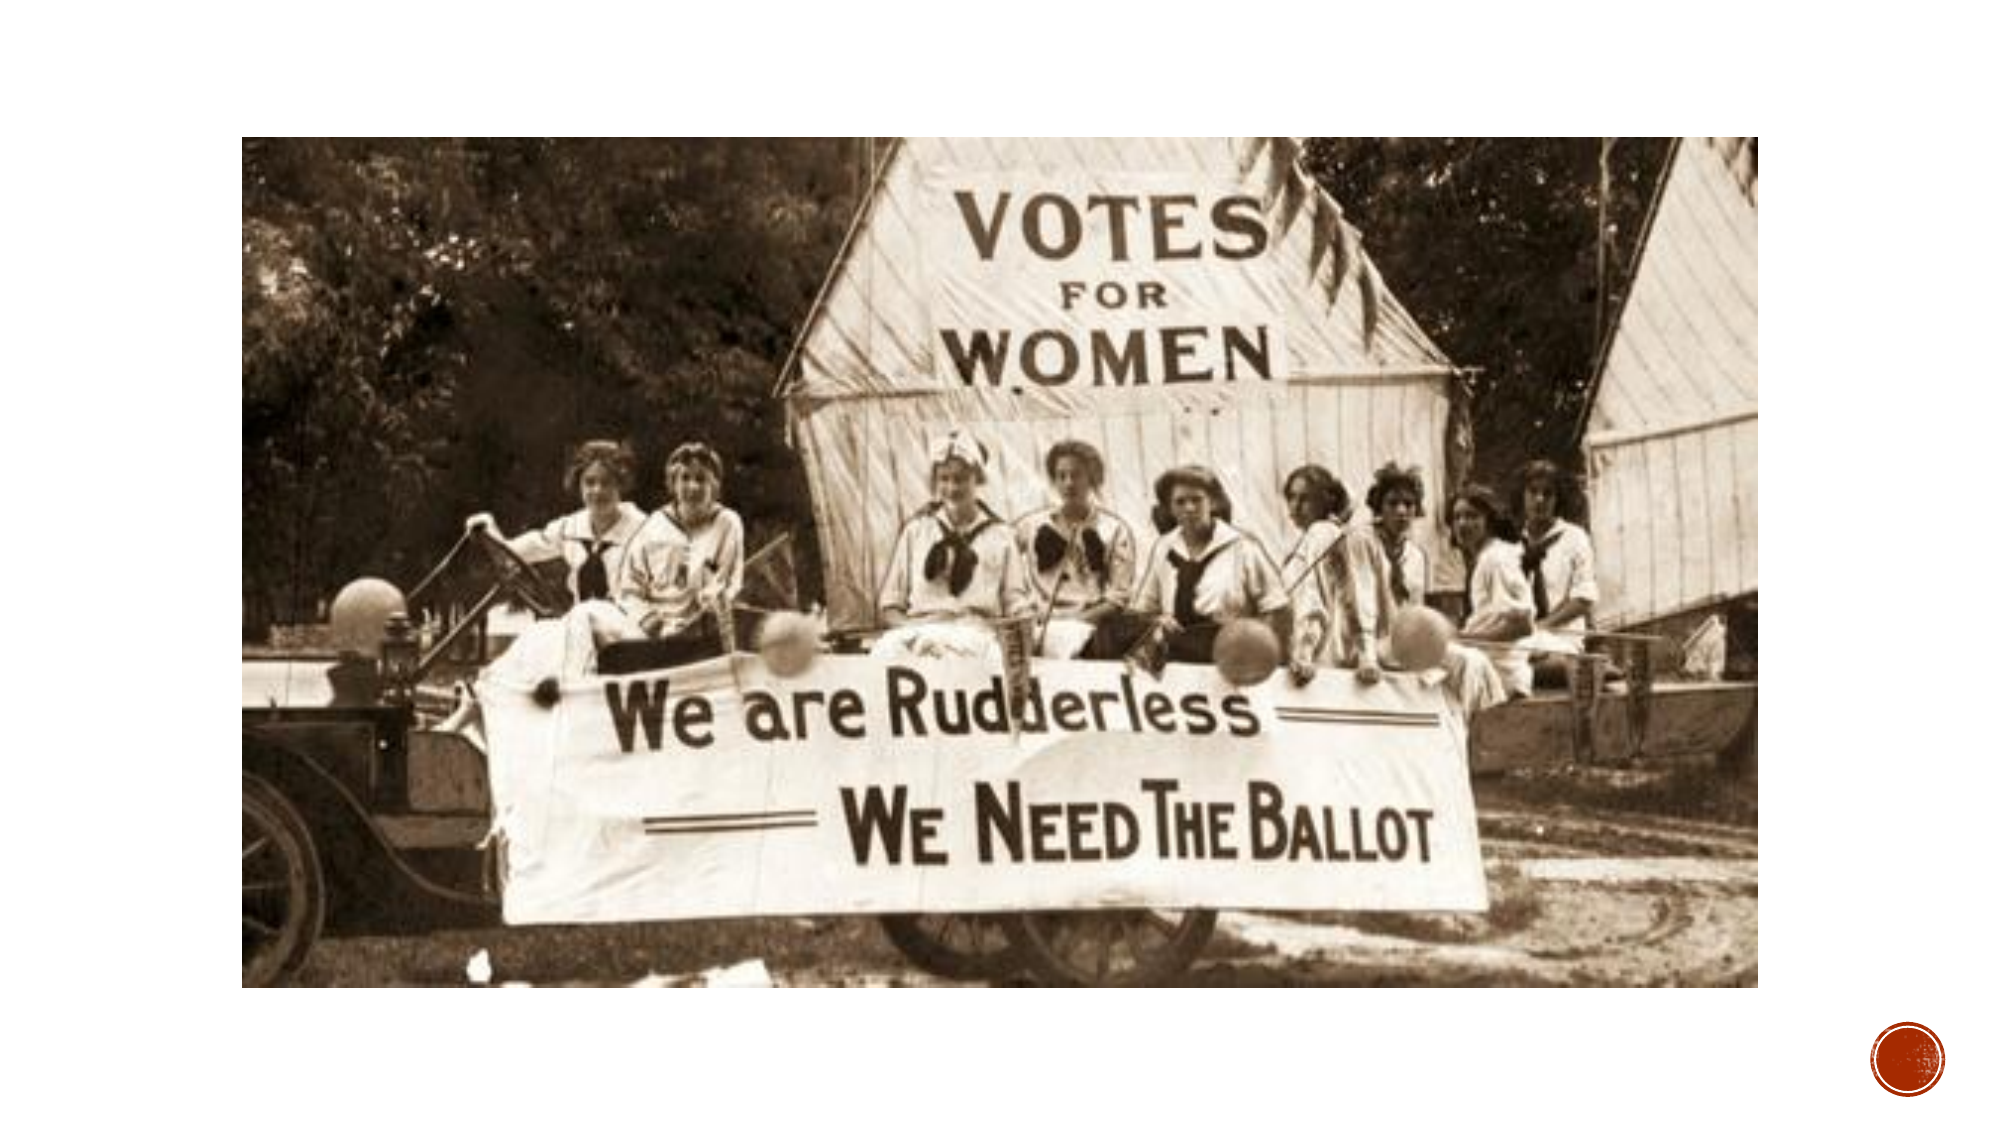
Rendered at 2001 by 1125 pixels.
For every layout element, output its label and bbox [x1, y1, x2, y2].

list [245, 140, 1756, 985]
